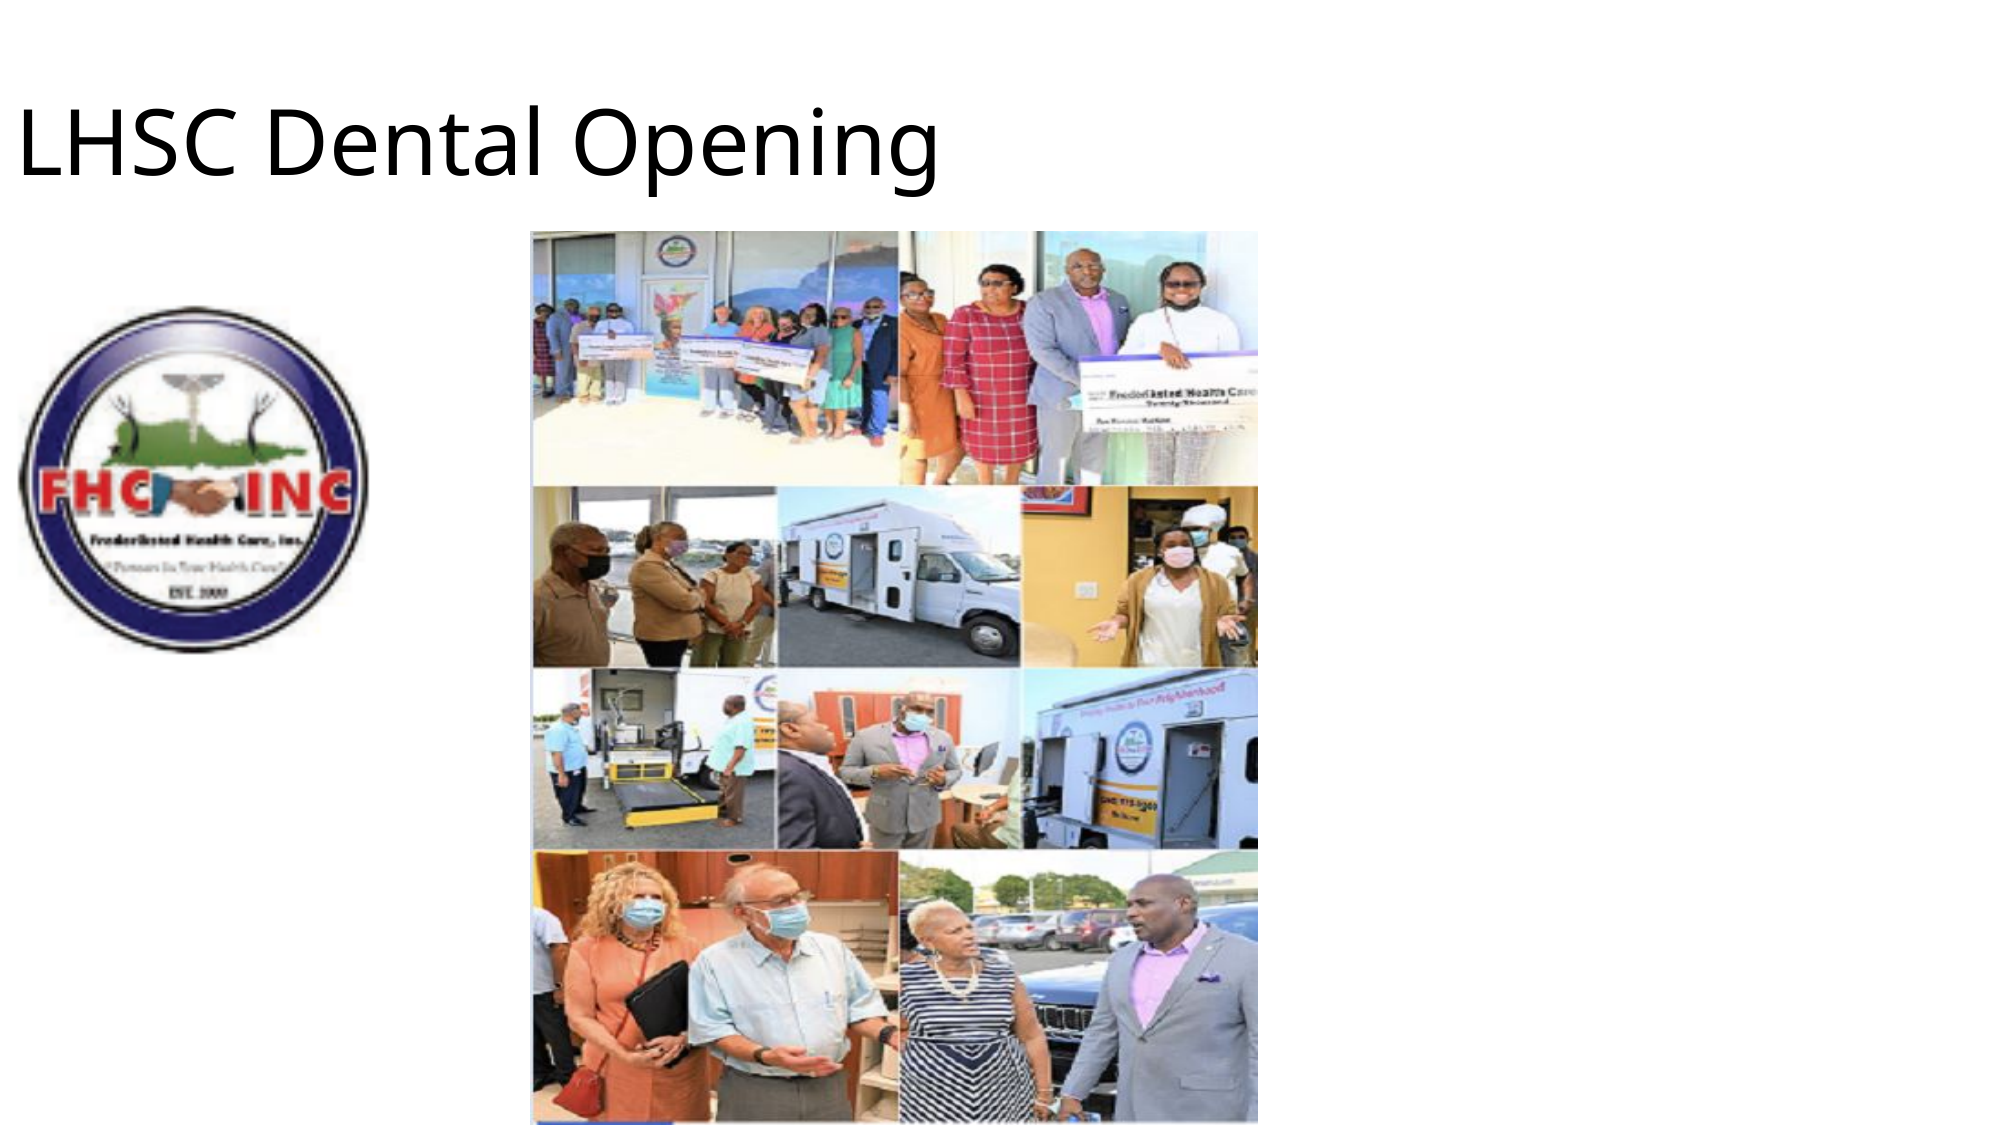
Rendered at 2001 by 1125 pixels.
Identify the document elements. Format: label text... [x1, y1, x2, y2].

title LHSC Dental Opening [0, 59, 1715, 232]
picture [530, 231, 1258, 1125]
picture [13, 294, 383, 658]
